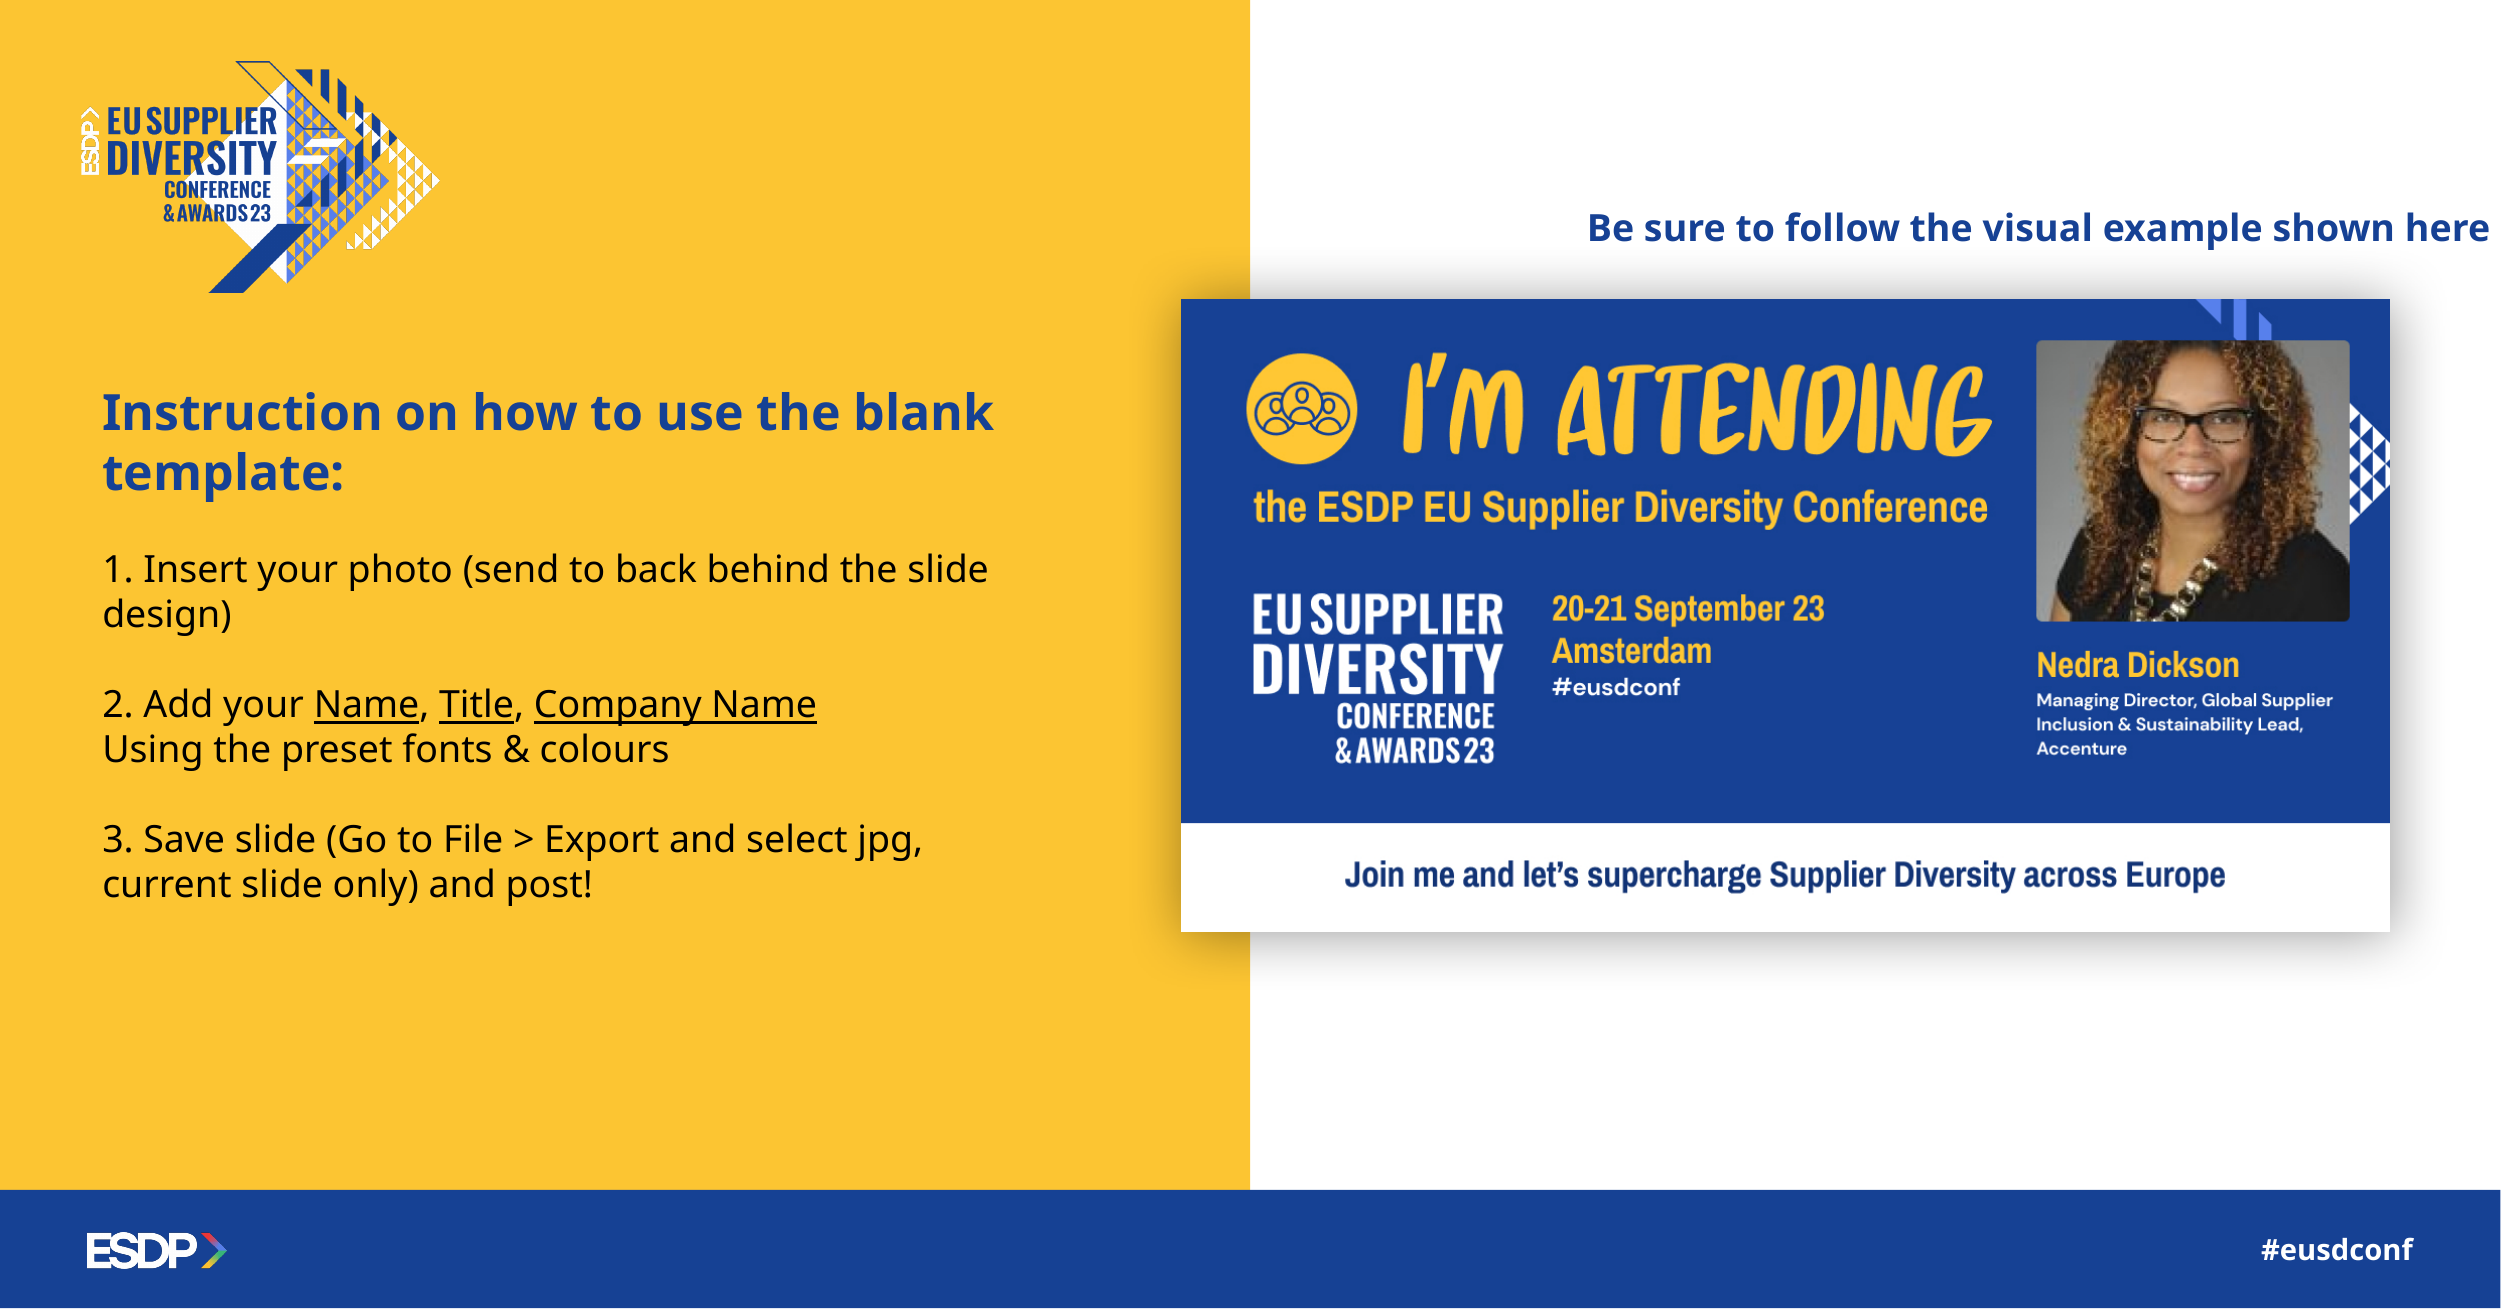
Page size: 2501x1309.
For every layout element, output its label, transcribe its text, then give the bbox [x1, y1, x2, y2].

picture [81, 61, 440, 293]
text_box [0, 0, 1251, 1189]
text_box Instruction on how to use the blank template: 1. Insert your photo (send to back behind the slide design) 2. Add your Name, Title, Company Name Using the preset fonts & colours 3. Save slide (Go to File > Export and select jpg, current slide only) and post! [87, 372, 1034, 913]
text_box [0, 1189, 2501, 1309]
text_box #eusdconf [2051, 1231, 2413, 1267]
text_box Be sure to follow the visual example shown here [1572, 197, 2501, 257]
picture [1181, 299, 2390, 932]
picture [87, 1232, 227, 1269]
